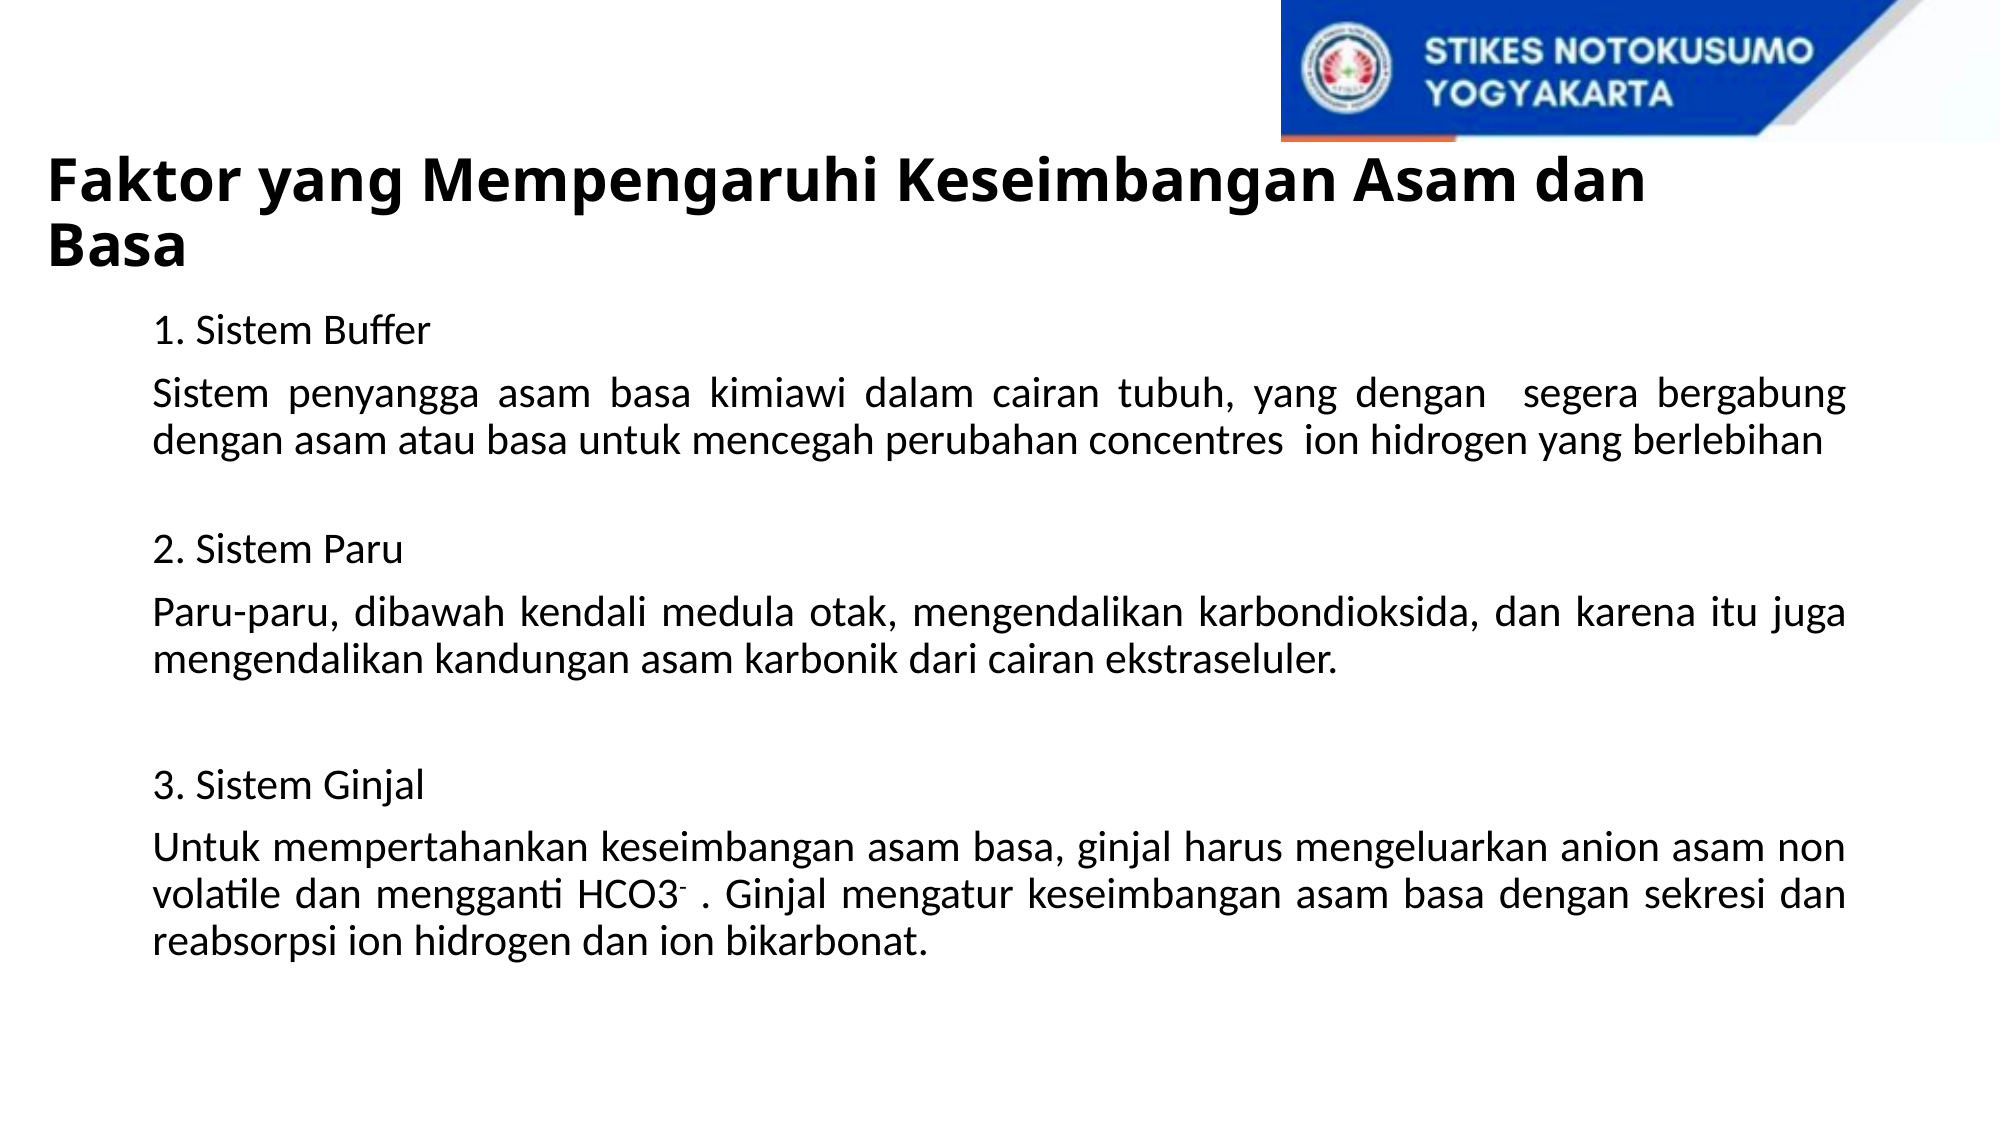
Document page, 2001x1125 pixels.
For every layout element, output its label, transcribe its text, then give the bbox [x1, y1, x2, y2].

title Faktor yang Mempengaruhi Keseimbangan Asam dan Basa [31, 141, 1757, 360]
list 1. Sistem Buffer Sistem penyangga asam basa kimiawi dalam cairan tubuh, yang dengan segera bergabung dengan asam atau basa untuk mencegah perubahan concentres ion hidrogen yang berlebihan 2. Sistem Paru Paru-paru, dibawah kendali medula otak, mengendalikan karbondioksida, dan karena itu juga mengendalikan kandungan asam karbonik dari cairan ekstraseluler. 3. Sistem Ginjal Untuk mempertahankan keseimbangan asam basa, ginjal harus mengeluarkan anion asam non volatile dan mengganti HCO3- . Ginjal mengatur keseimbangan asam basa dengan sekresi dan reabsorpsi ion hidrogen dan ion bikarbonat. [137, 299, 1863, 1014]
picture [1281, 0, 2000, 142]
